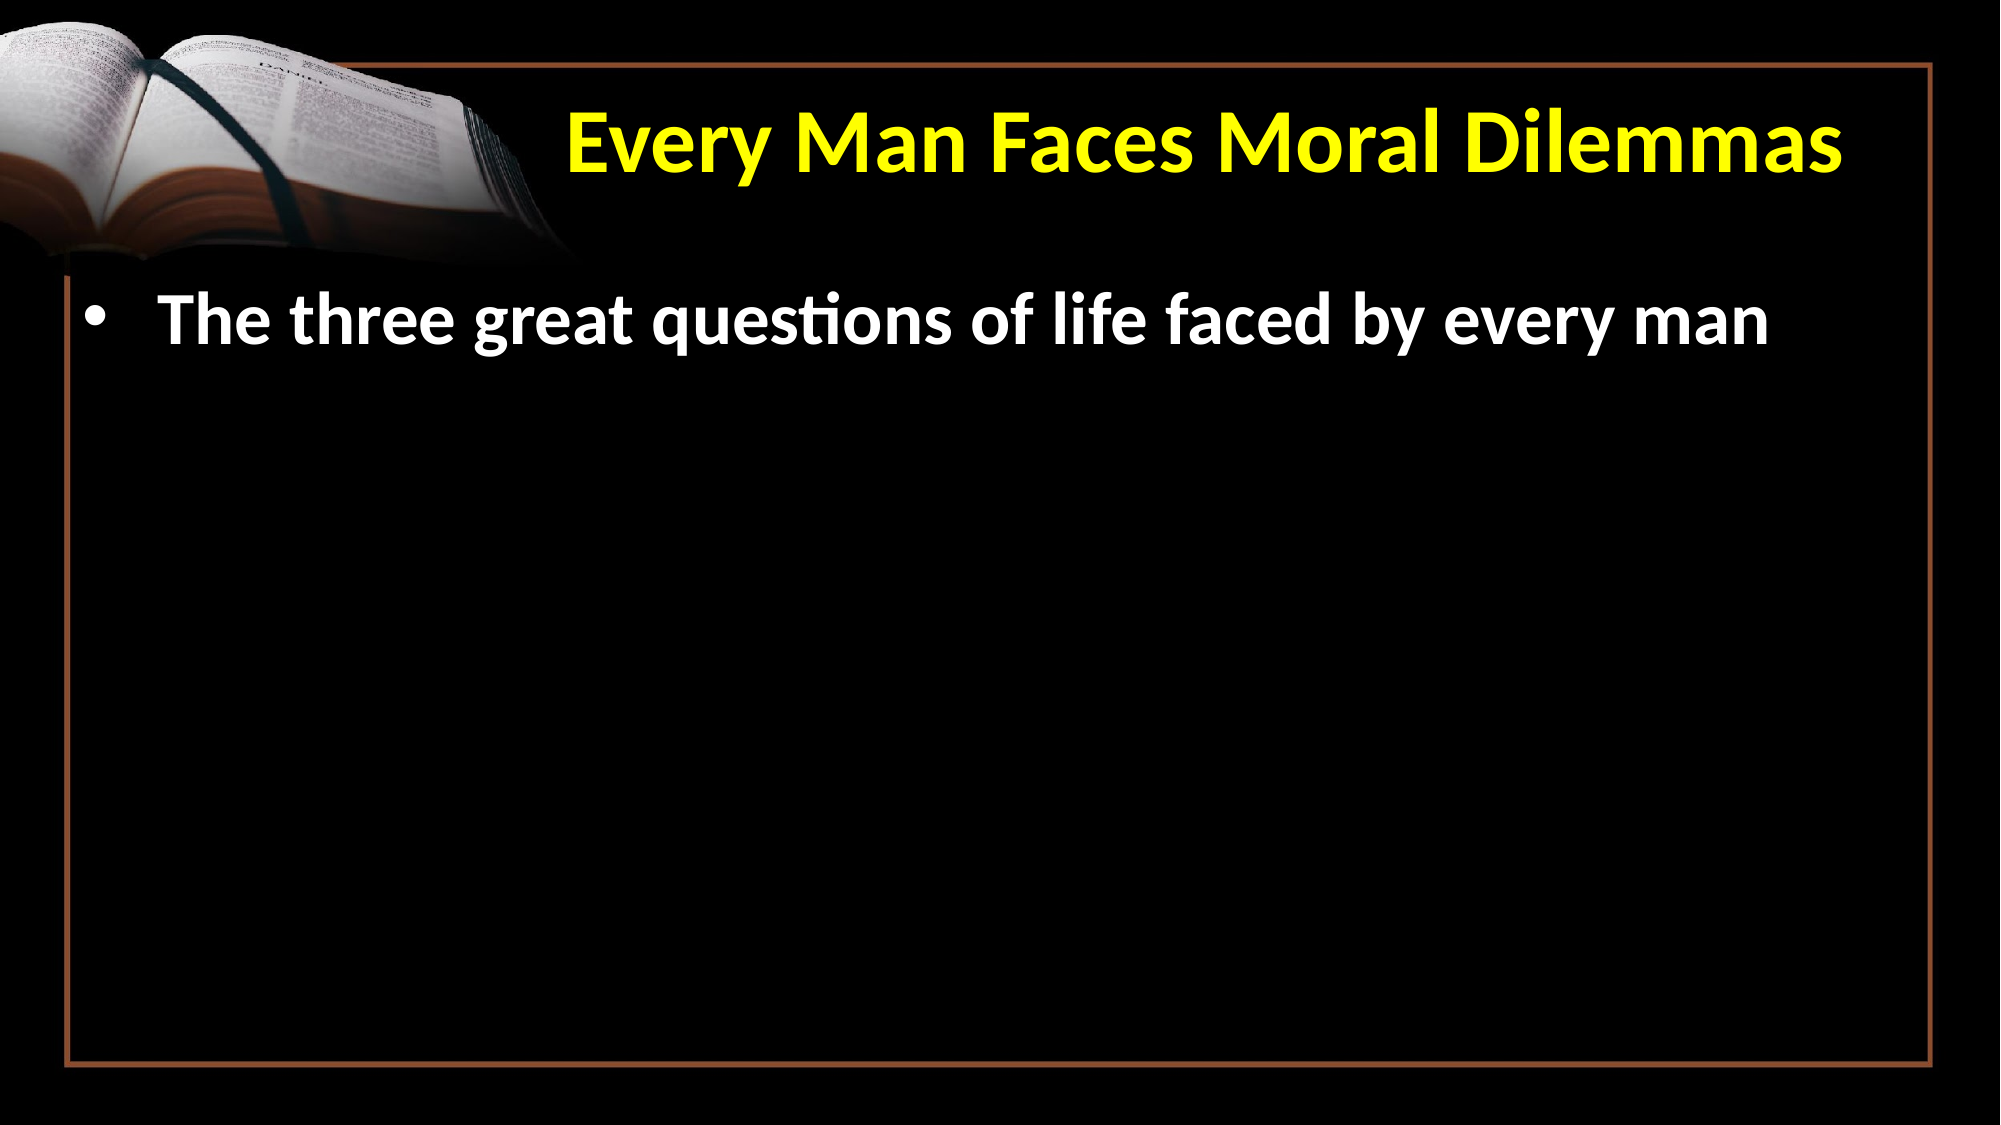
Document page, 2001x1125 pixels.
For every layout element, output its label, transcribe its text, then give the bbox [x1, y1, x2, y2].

text_box Every Man Faces Moral Dilemmas [489, 73, 1922, 198]
picture [0, 0, 2000, 1125]
text_box The three great questions of life faced by every man [67, 261, 1950, 467]
